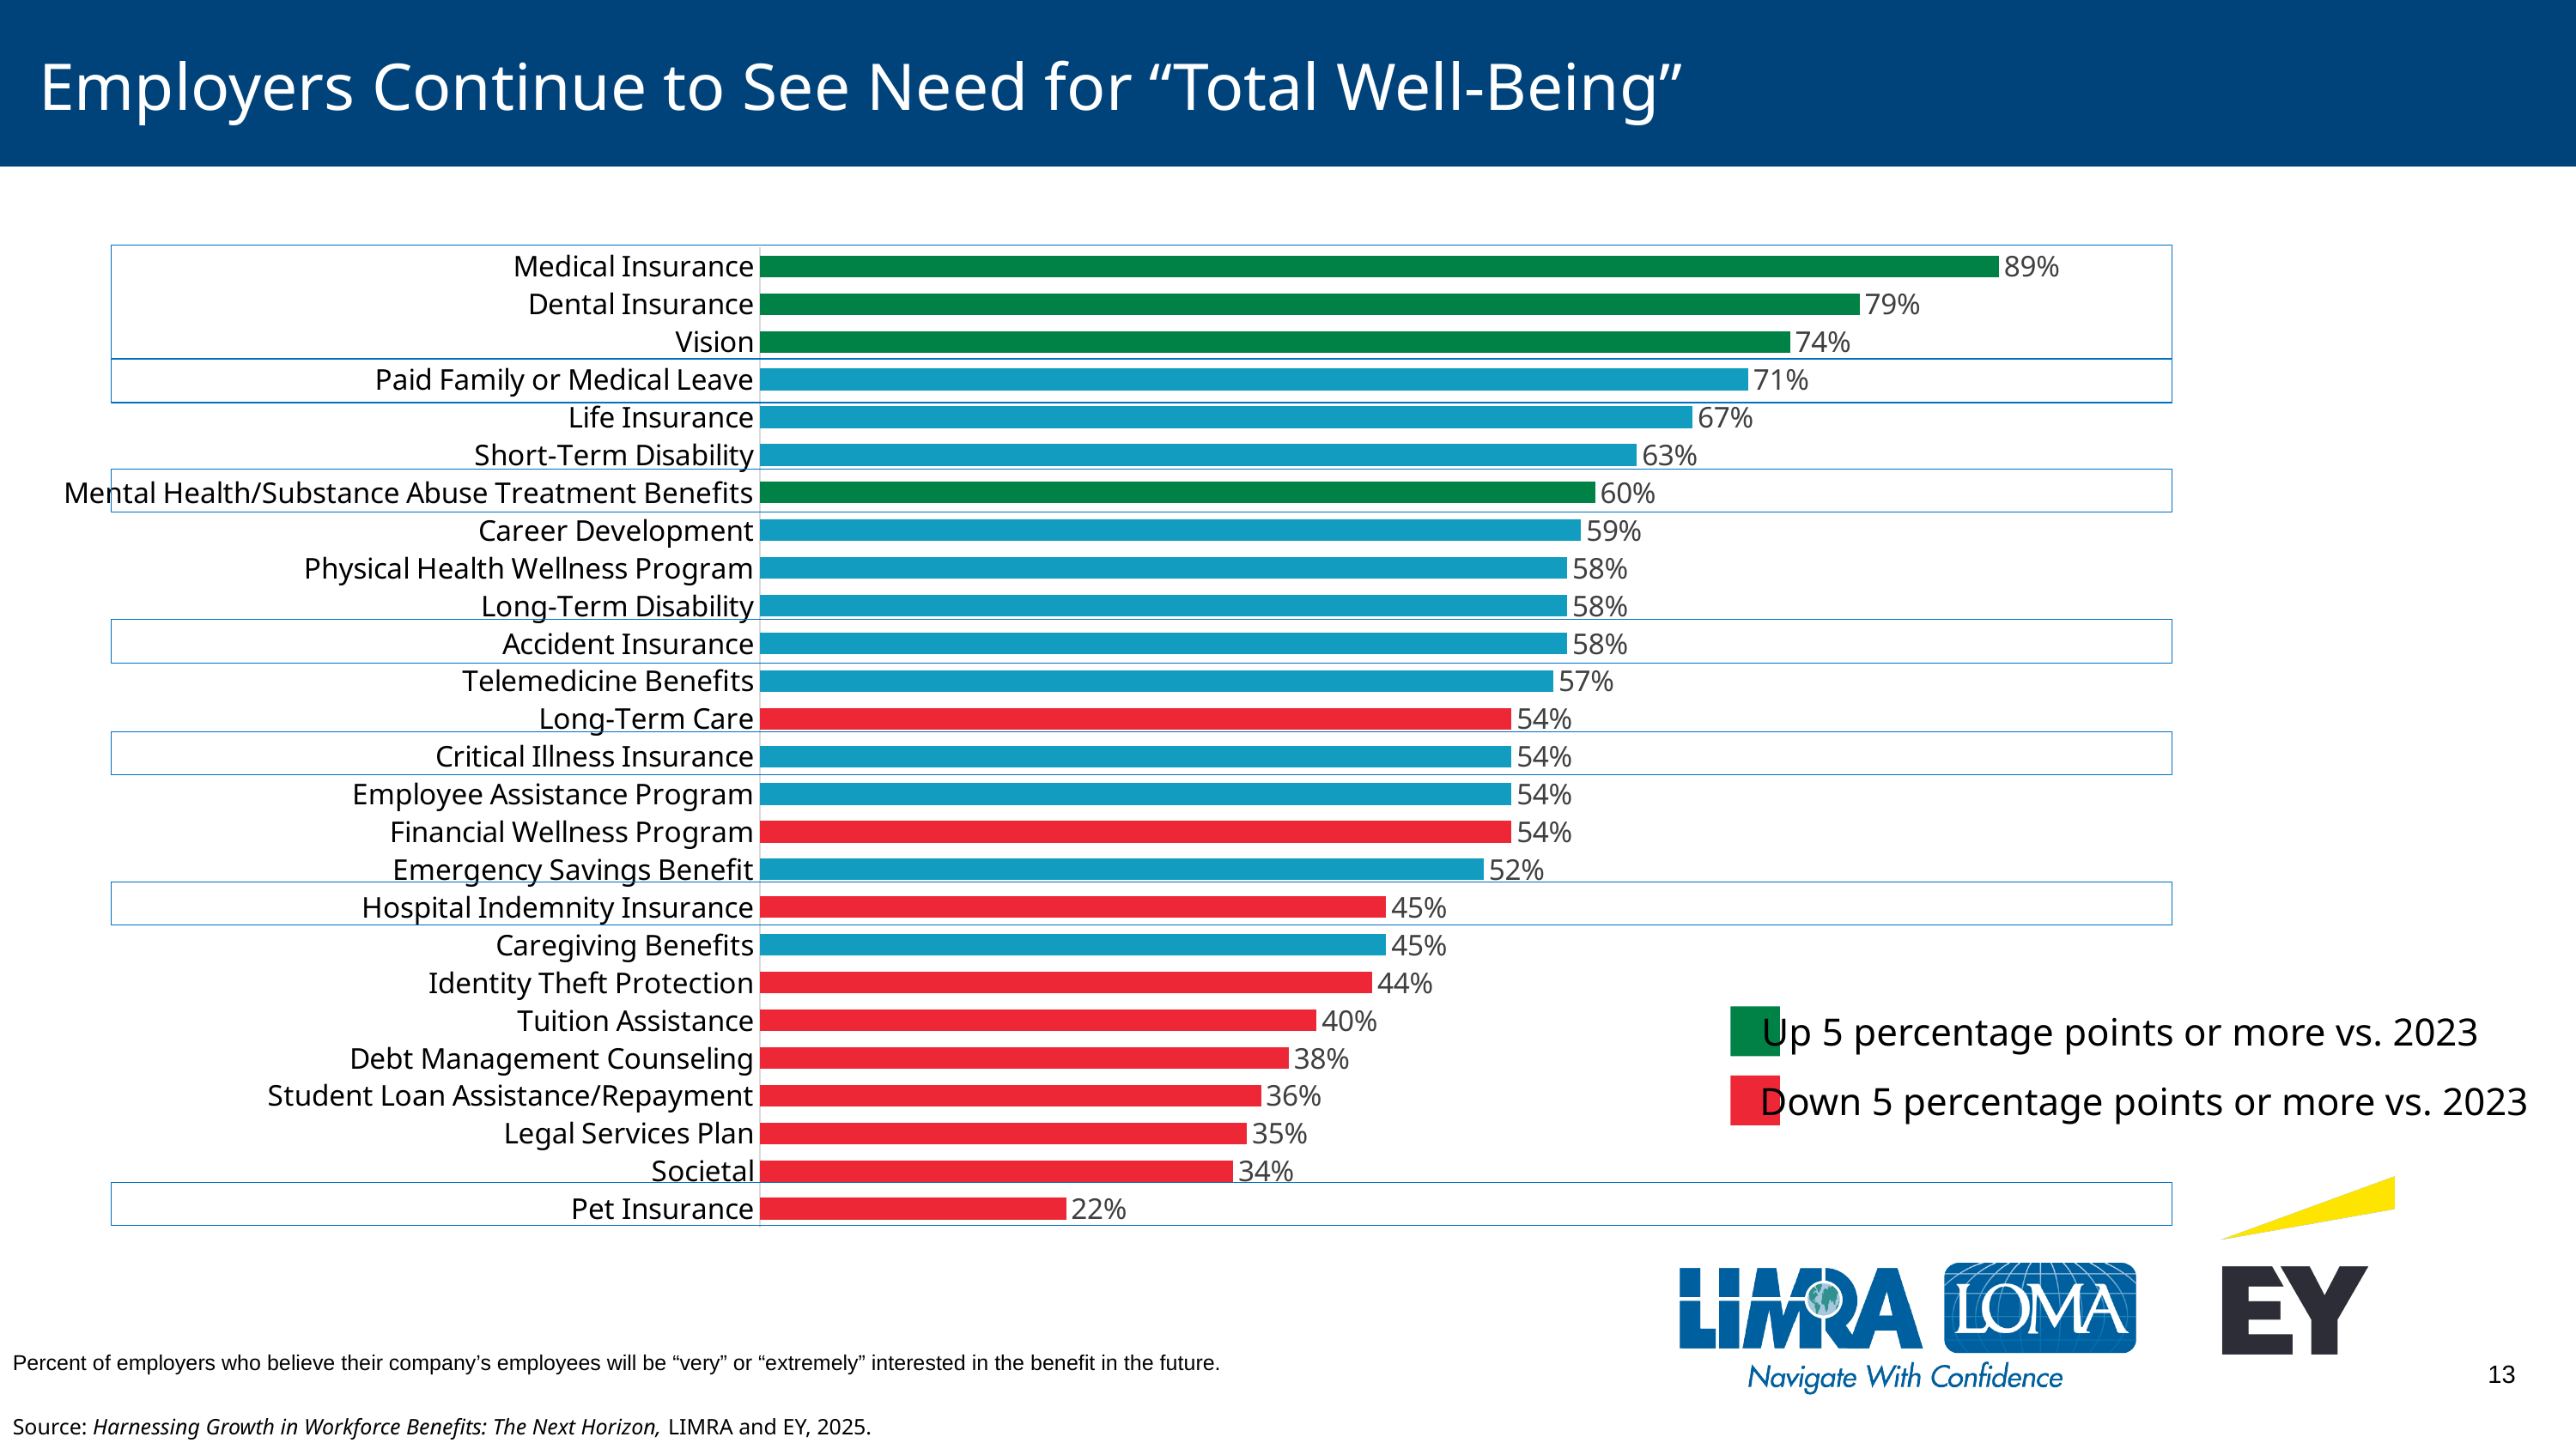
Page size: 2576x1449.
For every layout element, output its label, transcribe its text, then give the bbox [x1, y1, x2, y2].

text_box Down 5 percentage points or more vs. 2023 [2290, 1070, 2542, 1130]
text_box Percent of employers who believe their company’s employees will be “very” or “extremely” interested in the benefit in the future. Source: Harnessing Growth in Workforce Benefits: The Next Horizon, LIMRA and EY, 2025. [0, 1337, 1356, 1436]
text_box Up 5 percentage points or more vs. 2023 [2290, 1002, 2492, 1060]
chart [0, 215, 2284, 1234]
picture [1680, 1263, 2136, 1395]
title Employers Continue to See Need for “Total Well-Being” [0, 0, 2576, 179]
picture [2221, 1176, 2395, 1355]
text_box 13 [2433, 1364, 2571, 1395]
